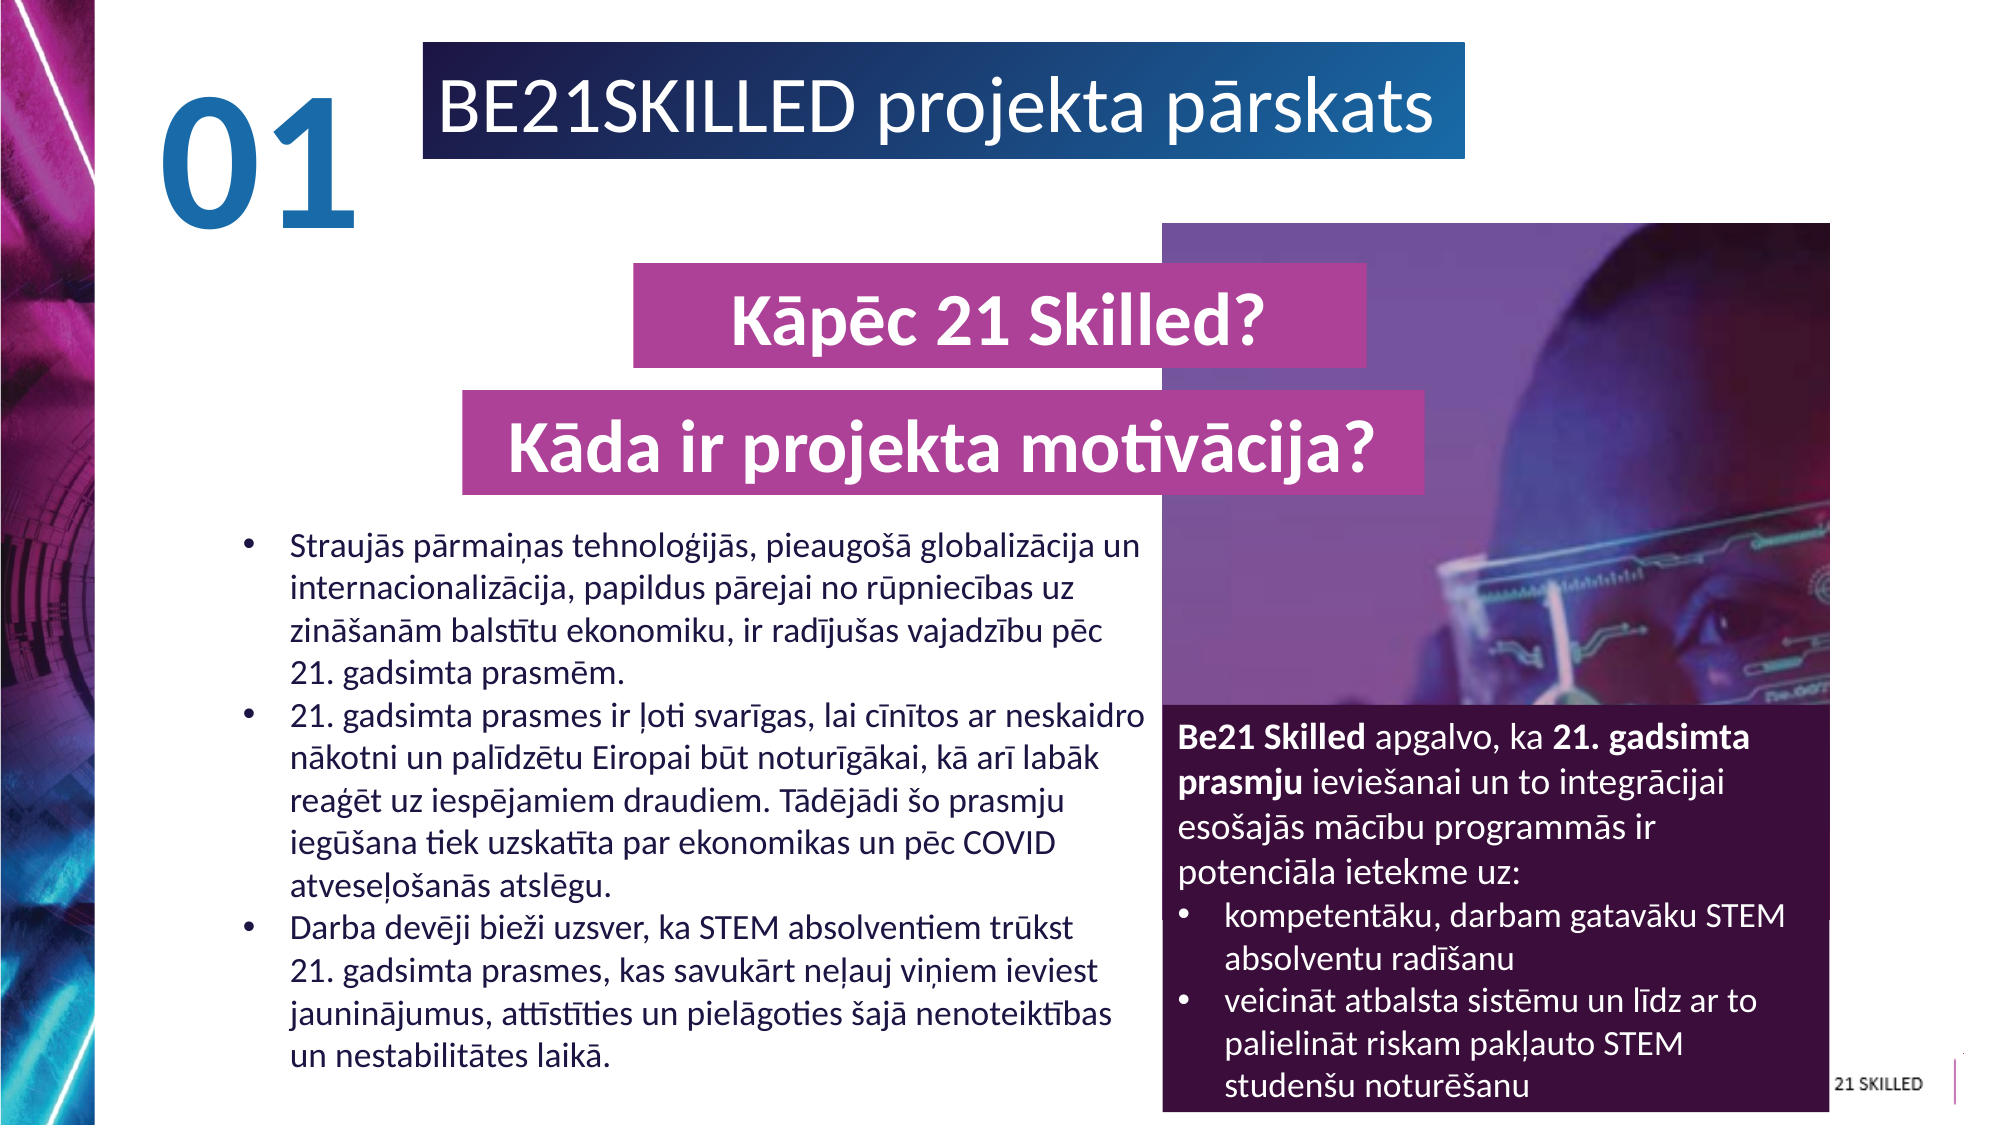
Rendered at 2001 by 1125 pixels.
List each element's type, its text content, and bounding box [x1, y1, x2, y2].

text_box Straujās pārmaiņas tehnoloģijās, pieaugošā globalizācija un internacionalizācija, papildus pārejai no rūpniecības uz zināšanām balstītu ekonomiku, ir radījušas vajadzību pēc 21. gadsimta prasmēm. 21. gadsimta prasmes ir ļoti svarīgas, lai cīnītos ar neskaidro nākotni un palīdzētu Eiropai būt noturīgākai, kā arī labāk reaģēt uz iespējamiem draudiem. Tādējādi šo prasmju iegūšana tiek uzskatīta par ekonomikas un pēc COVID atveseļošanās atslēgu. Darba devēji bieži uzsver, ka STEM absolventiem trūkst 21. gadsimta prasmes, kas savukārt neļauj viņiem ieviest jauninājumus, attīstīties un pielāgoties šajā nenoteiktības un nestabilitātes laikā. [228, 514, 1163, 1125]
text_box Kāpēc 21 Skilled? [633, 263, 1162, 368]
text_box 01 [144, 21, 446, 244]
picture [1162, 223, 1830, 920]
picture [1, 0, 95, 1125]
text_box BE21SKILLED projekta pārskats [422, 42, 1465, 159]
text_box Kāda ir projekta motivācija? [462, 390, 1162, 495]
picture [1793, 1054, 1978, 1119]
text_box Be21 Skilled apgalvo, ka 21. gadsimta prasmju ieviešanai un to integrācijai esošajās mācību programmās ir potenciāla ietekme uz: kompetentāku, darbam gatavāku STEM absolventu radīšanu veicināt atbalsta sistēmu un līdz ar to palielināt riskam pakļauto STEM studenšu noturēšanu [1162, 920, 1830, 1113]
